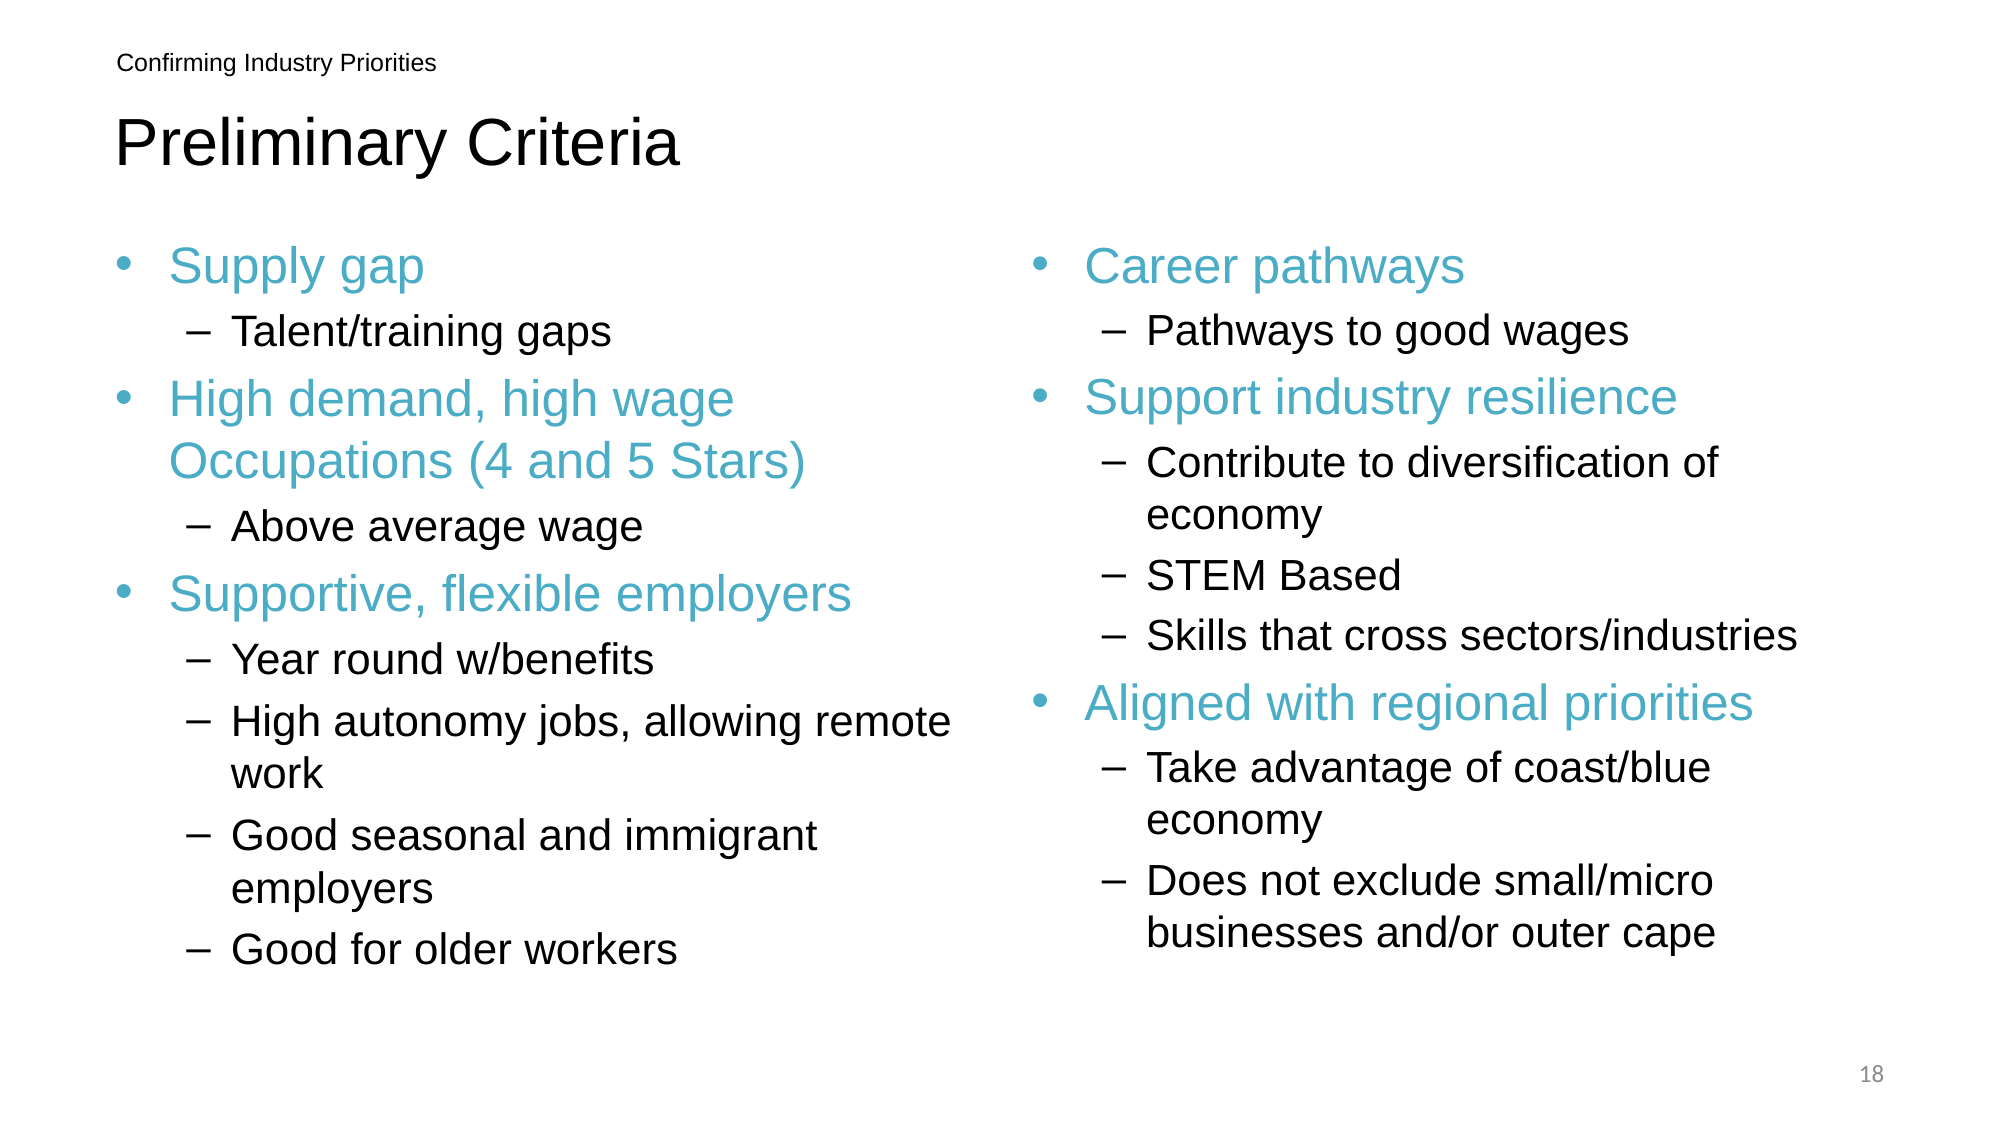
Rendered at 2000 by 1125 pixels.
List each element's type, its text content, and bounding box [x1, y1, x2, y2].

slide_number 18 [1432, 1042, 1900, 1103]
list Supply gap Talent/training gaps High demand, high wage Occupations (4 and 5 Stars) Above average wage Supportive, flexible employers Year round w/benefits High autonomy jobs, allowing remote work Good seasonal and immigrant employers Good for older workers [99, 224, 1013, 988]
text_box Confirming Industry Priorities [101, 39, 453, 85]
title Preliminary Criteria [99, 45, 1900, 233]
list Career pathways Pathways to good wages Support industry resilience Contribute to diversification of economy STEM Based Skills that cross sectors/industries Aligned with regional priorities Take advantage of coast/blue economy Does not exclude small/micro businesses and/or outer cape [1016, 224, 1900, 968]
